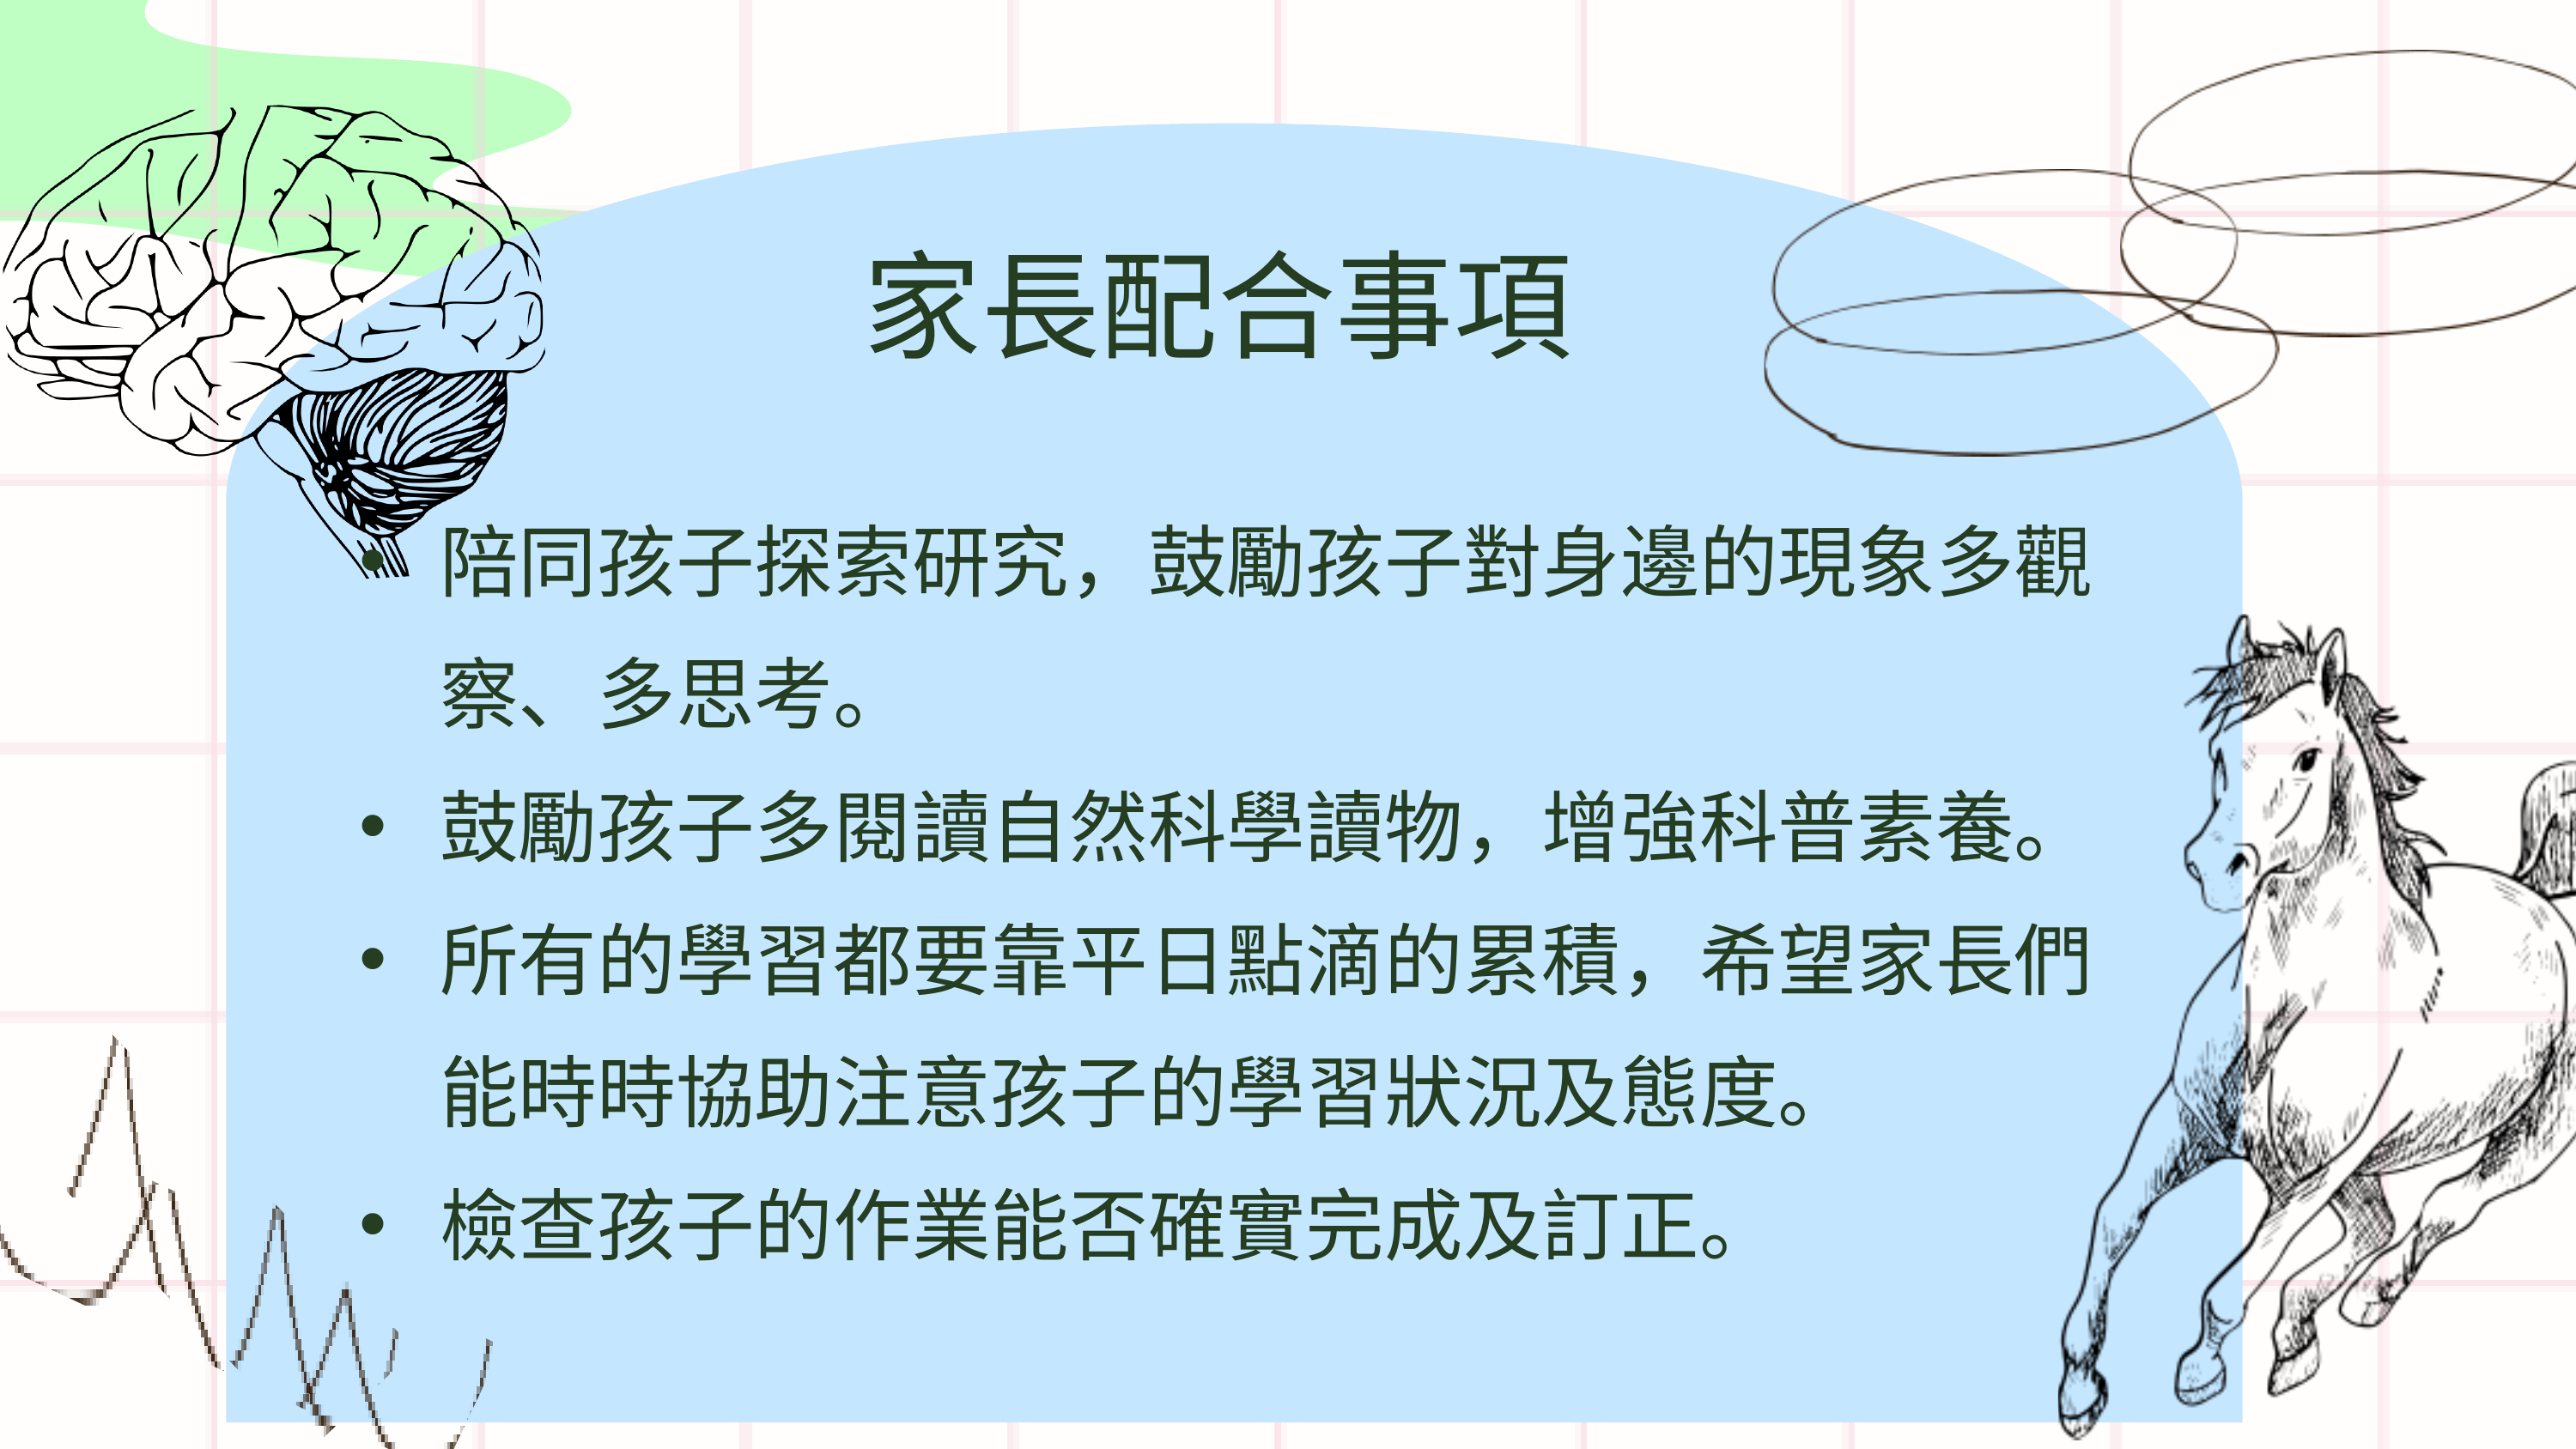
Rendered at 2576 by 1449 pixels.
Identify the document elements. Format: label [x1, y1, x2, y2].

text_box [226, 123, 2243, 1423]
text_box [0, 0, 2576, 1449]
